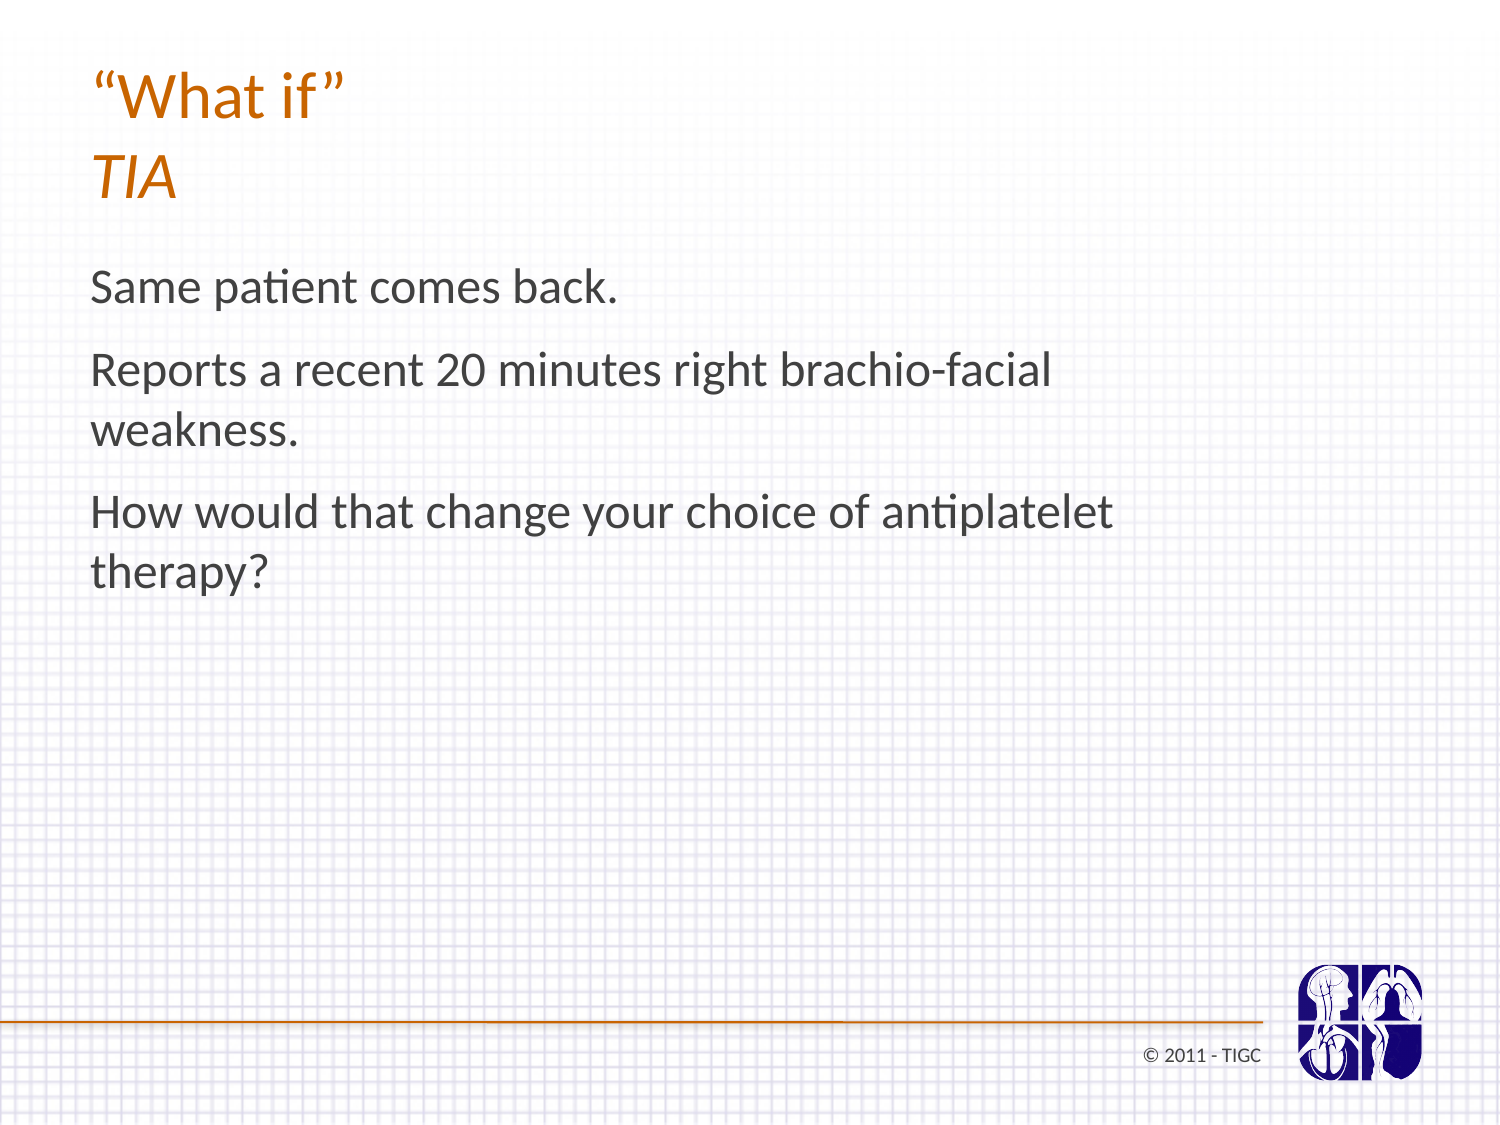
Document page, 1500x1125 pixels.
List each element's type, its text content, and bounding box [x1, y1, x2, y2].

list Same patient comes back. Reports a recent 20 minutes right brachio-facial weakness. How would that change your choice of antiplatelet therapy? [74, 264, 1268, 588]
footer © 2011 - TIGC [801, 1024, 1277, 1085]
title “What if” TIA [74, 31, 1500, 233]
picture [0, 0, 1500, 1125]
